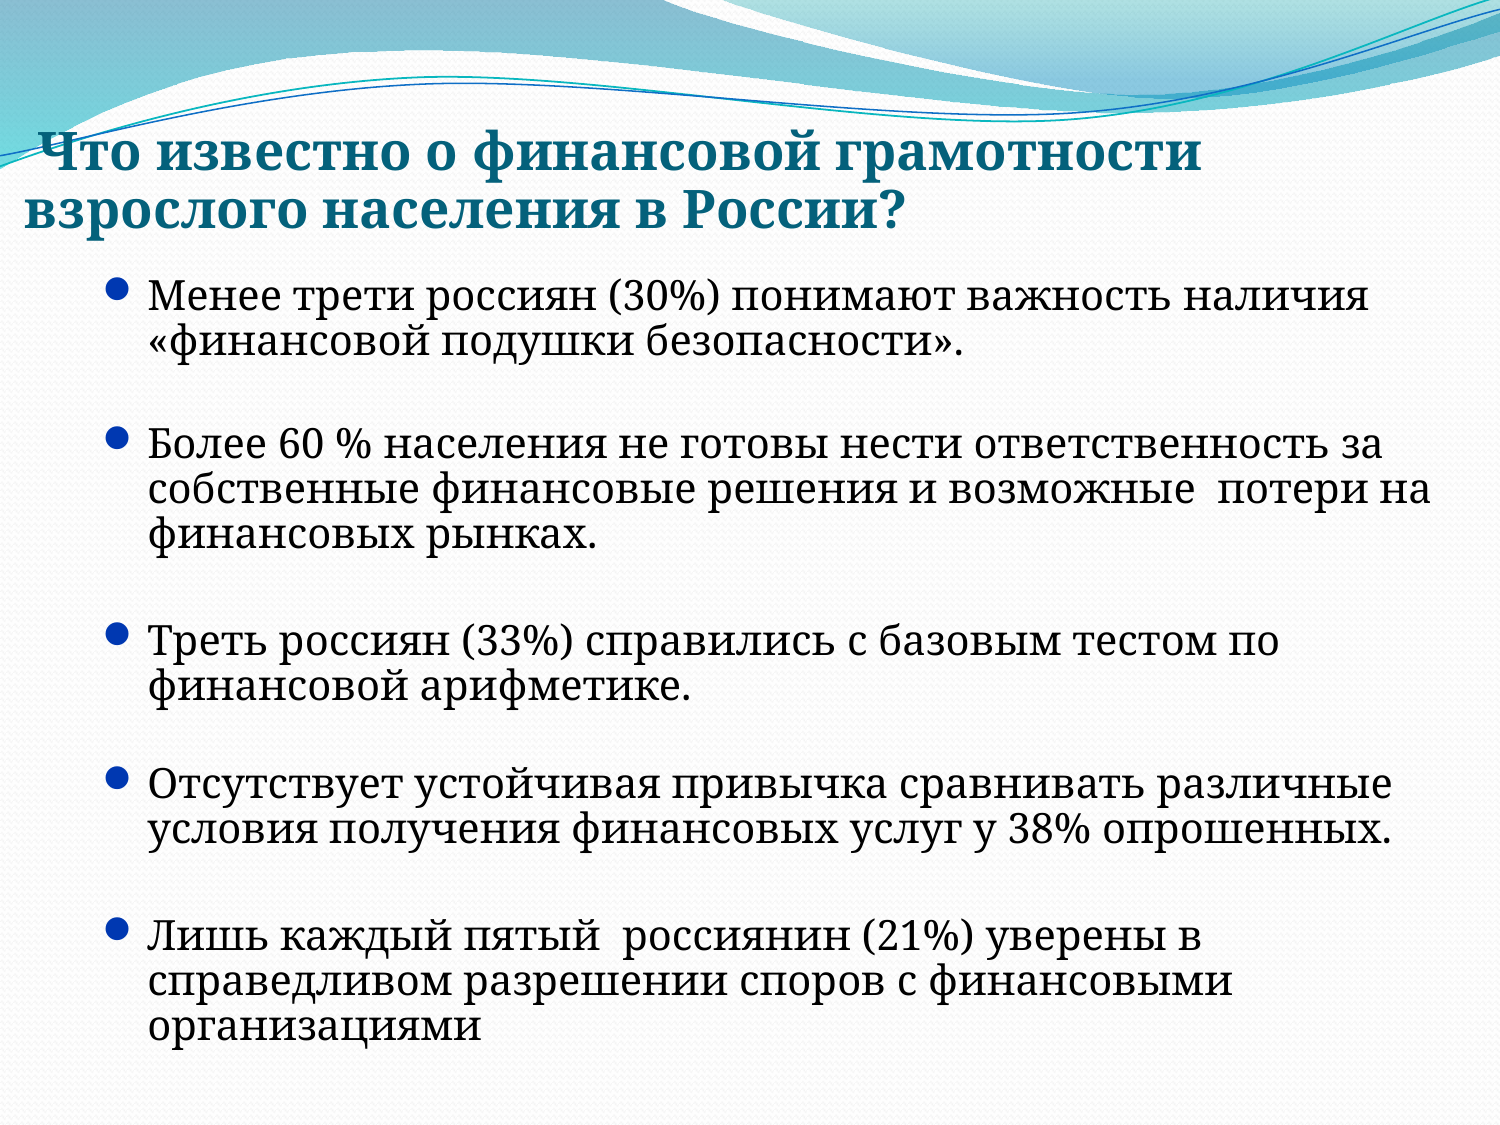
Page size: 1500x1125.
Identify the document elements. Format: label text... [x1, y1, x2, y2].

title Что известно о финансовой грамотности взрослого населения в России? [24, 62, 1463, 300]
list Менее трети россиян (30%) понимают важность наличия «финансовой подушки безопасности». Более 60 % населения не готовы нести ответственность за собственные финансовые решения и возможные потери на финансовых рынках. Треть россиян (33%) справились с базовым тестом по финансовой арифметике. Отсутствует устойчивая привычка сравнивать различные условия получения финансовых услуг у 38% опрошенных. Лишь каждый пятый россиянин (21%) уверены в справедливом разрешении споров с финансовыми организациями [87, 267, 1450, 1038]
